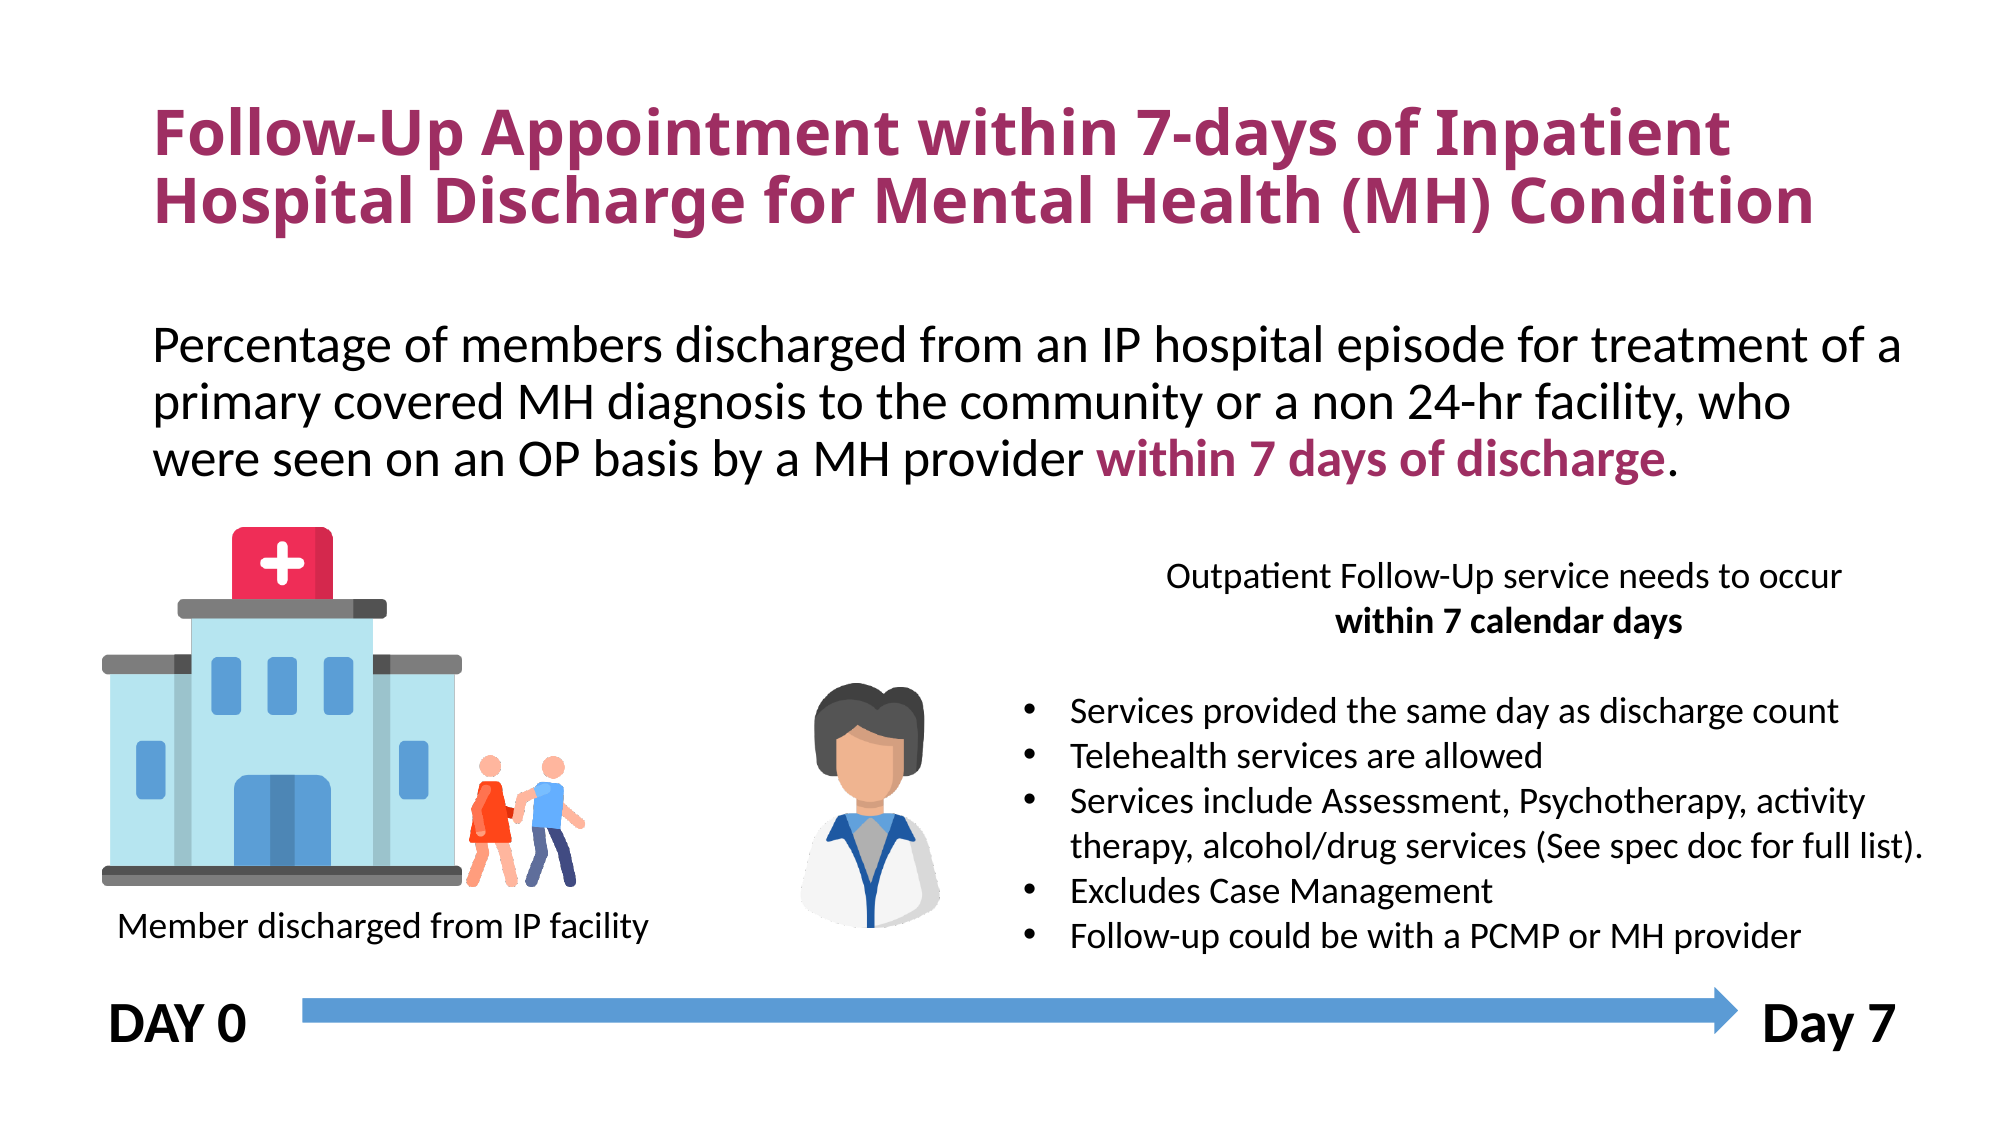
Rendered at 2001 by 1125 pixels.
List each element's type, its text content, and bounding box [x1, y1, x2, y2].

text_box Member discharged from IP facility [102, 893, 686, 999]
picture [747, 683, 992, 928]
picture [102, 527, 591, 887]
text_box Outpatient Follow-Up service needs to occur within 7 calendar days Services provided the same day as discharge count Telehealth services are allowed Services include Assessment, Psychotherapy, activity therapy, alcohol/drug services (See spec doc for full list). Excludes Case Management Follow-up could be with a PCMP or MH provider [1008, 543, 2000, 964]
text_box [301, 983, 1740, 1037]
title Follow-Up Appointment within 7-days of Inpatient Hospital Discharge for Mental Health (MH) Condition [137, 59, 1863, 278]
text_box Day 7 [1747, 976, 1989, 1061]
text_box DAY 0 [94, 976, 310, 1061]
list Percentage of members discharged from an IP hospital episode for treatment of a primary covered MH diagnosis to the community or a non 24-hr facility, who were seen on an OP basis by a MH provider within 7 days of discharge. [137, 309, 1921, 537]
